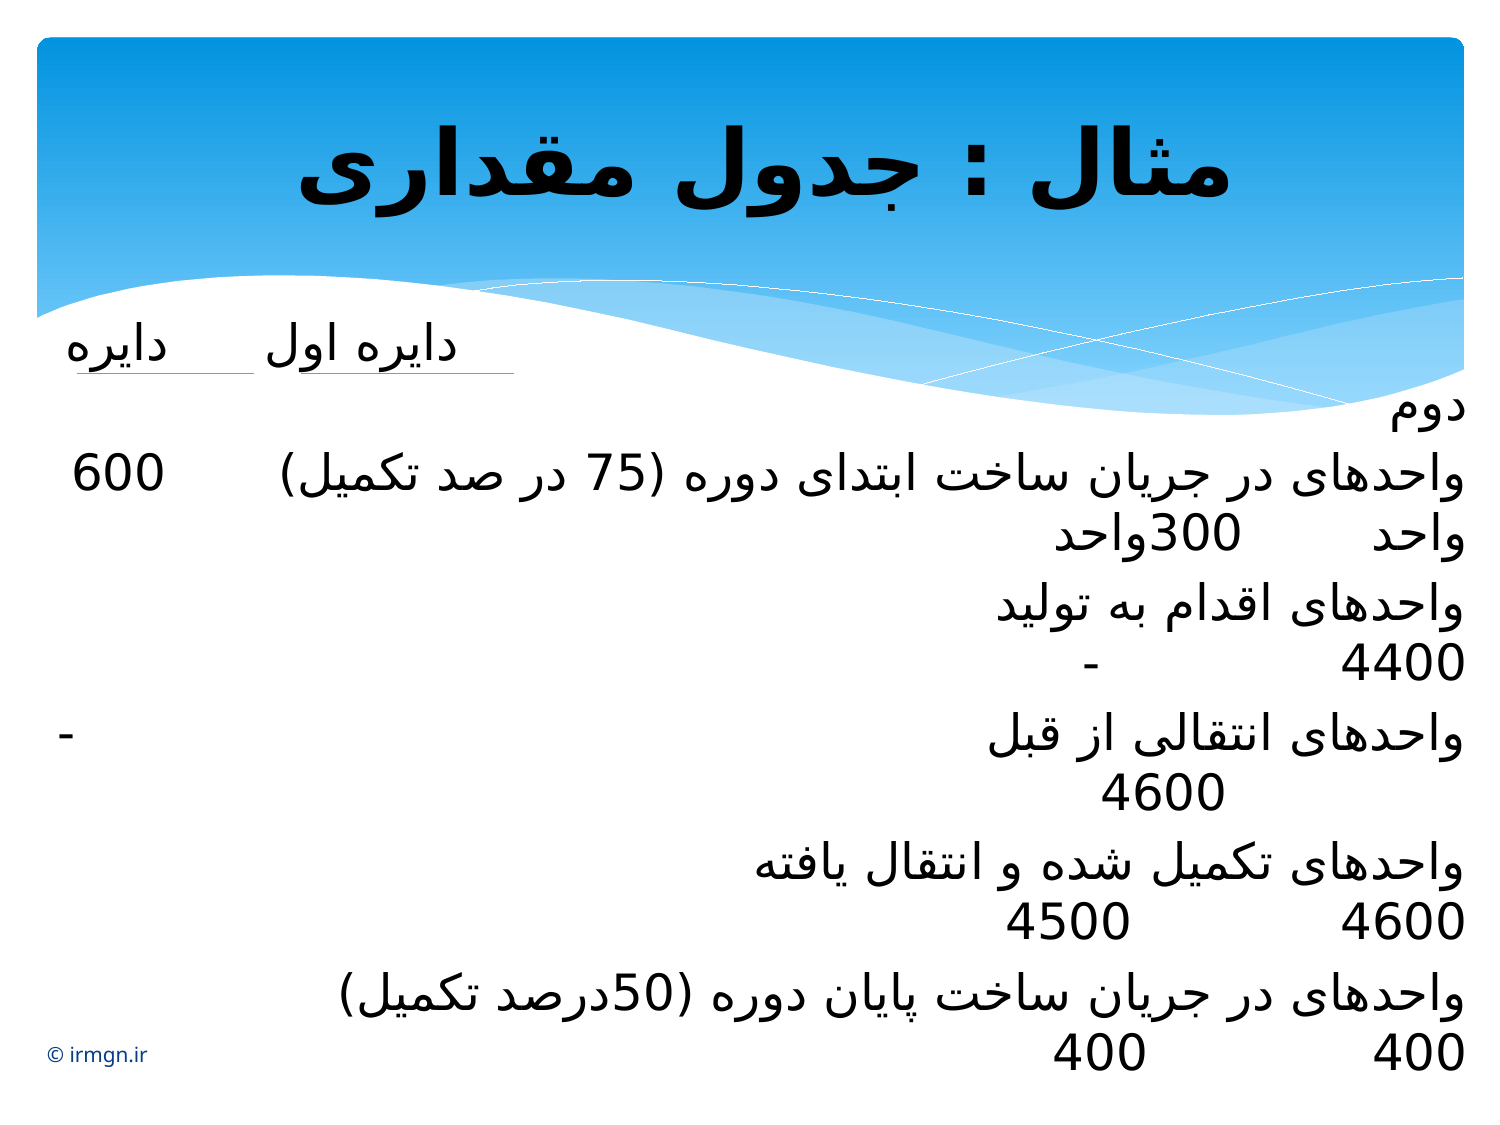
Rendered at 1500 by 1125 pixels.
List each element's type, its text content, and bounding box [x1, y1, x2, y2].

list دایره اول دایره دوم واحدهای در جریان ساخت ابتدای دوره (75 در صد تکمیل) 600 واحد 300واحد واحدهای اقدام به تولید 4400 - واحدهای انتقالی از قبل - 4600 واحدهای تکمیل شده و انتقال یافته 4600 4500 واحدهای در جریان ساخت پایان دوره (50درصد تکمیل) 400 400 مطلوب است تهیه جدول مقداری تولید برای مرداد ماه 1384. [17, 302, 1483, 1106]
title مثال : جدول مقداری [75, 55, 1425, 261]
footer © irmgn.ir [31, 1025, 653, 1086]
